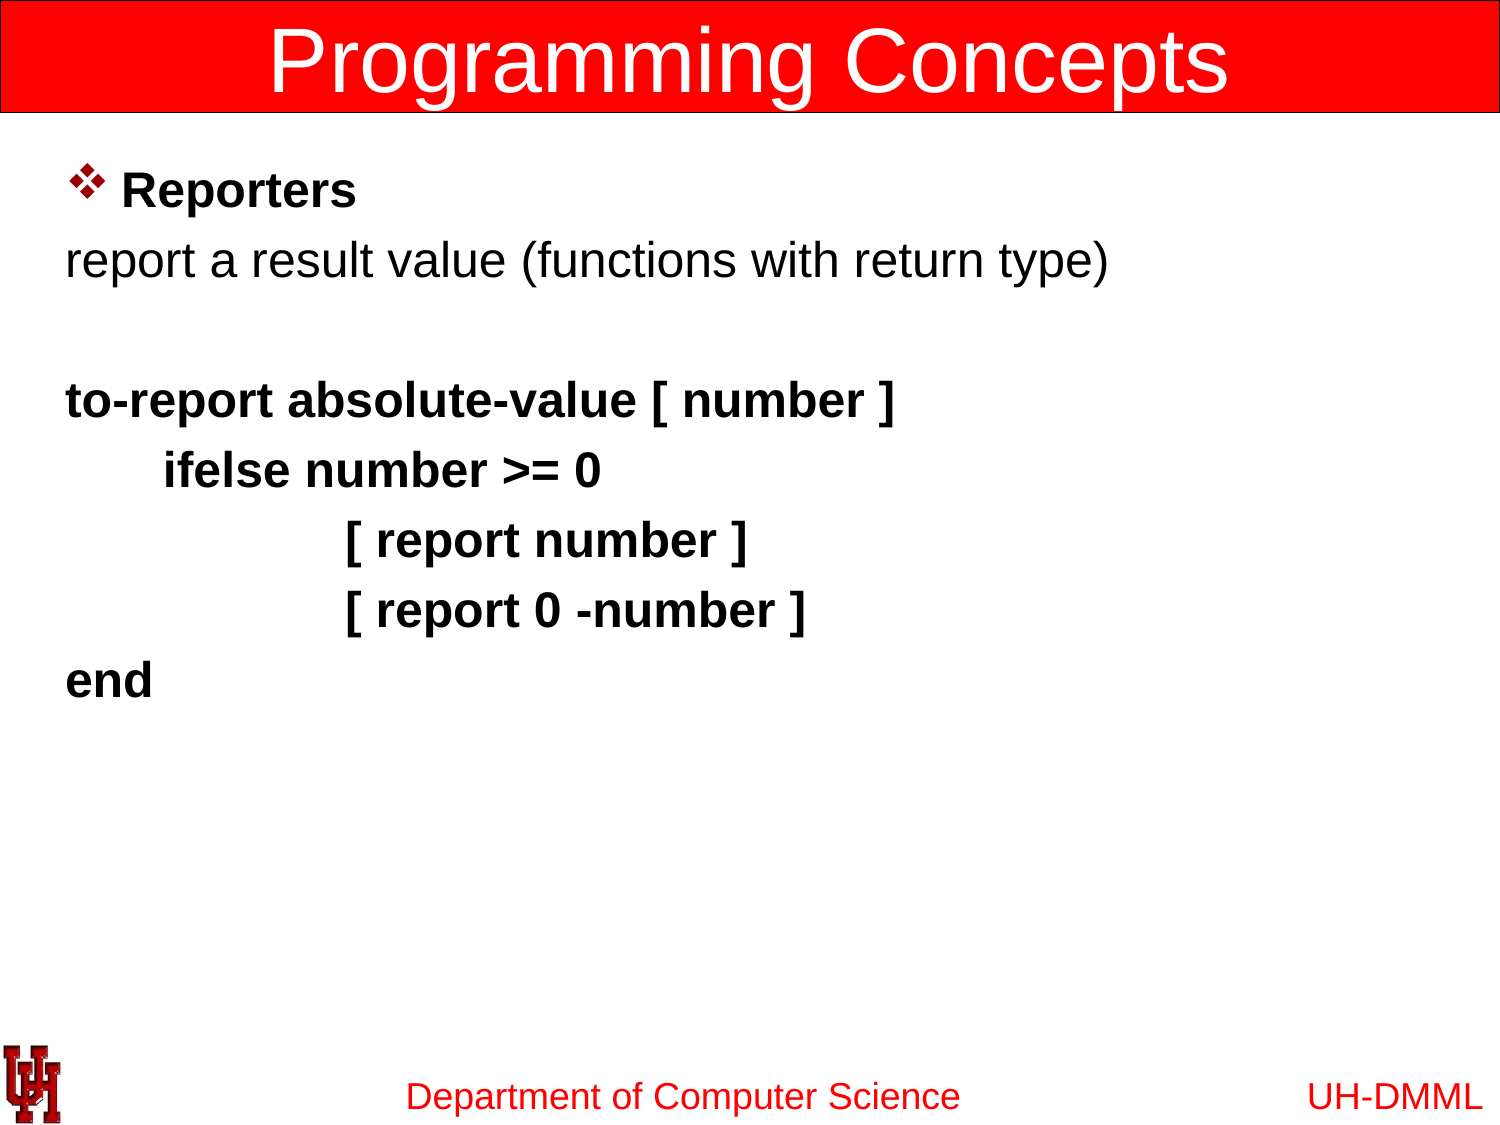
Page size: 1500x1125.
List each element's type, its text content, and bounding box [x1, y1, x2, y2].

picture [0, 1039, 63, 1125]
title Programming Concepts [0, 0, 1500, 113]
list Reporters report a result value (functions with return type) to-report absolute-value [ number ] ifelse number >= 0 [ report number ] [ report 0 -number ] end [50, 149, 1425, 1013]
text_box UH-DMML [1292, 1064, 1499, 1124]
